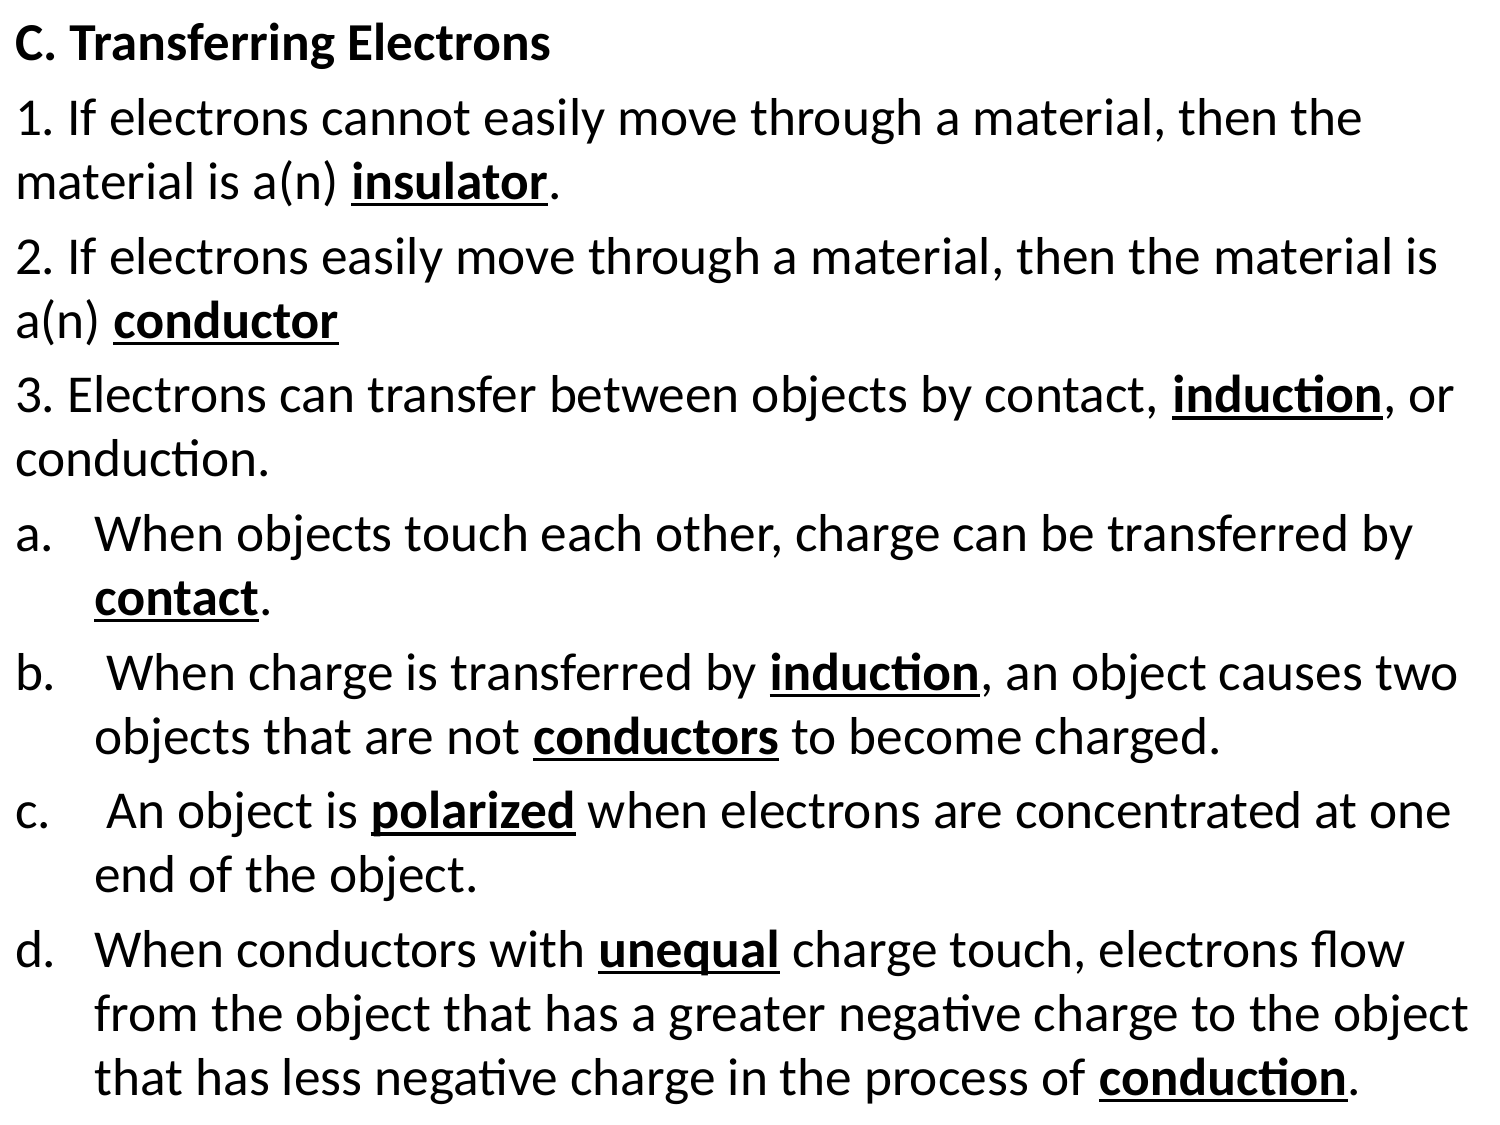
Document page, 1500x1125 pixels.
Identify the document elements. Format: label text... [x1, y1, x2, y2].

list C. Transferring Electrons 1. If electrons cannot easily move through a material, then the material is a(n) insulator. 2. If electrons easily move through a material, then the material is a(n) conductor 3. Electrons can transfer between objects by contact, induction, or conduction. When objects touch each other, charge can be transferred by contact. When charge is transferred by induction, an object causes two objects that are not conductors to become charged. An object is polarized when electrons are concentrated at one end of the object. When conductors with unequal charge touch, electrons flow from the object that has a greater negative charge to the object that has less negative charge in the process of conduction. [0, 0, 1500, 1125]
